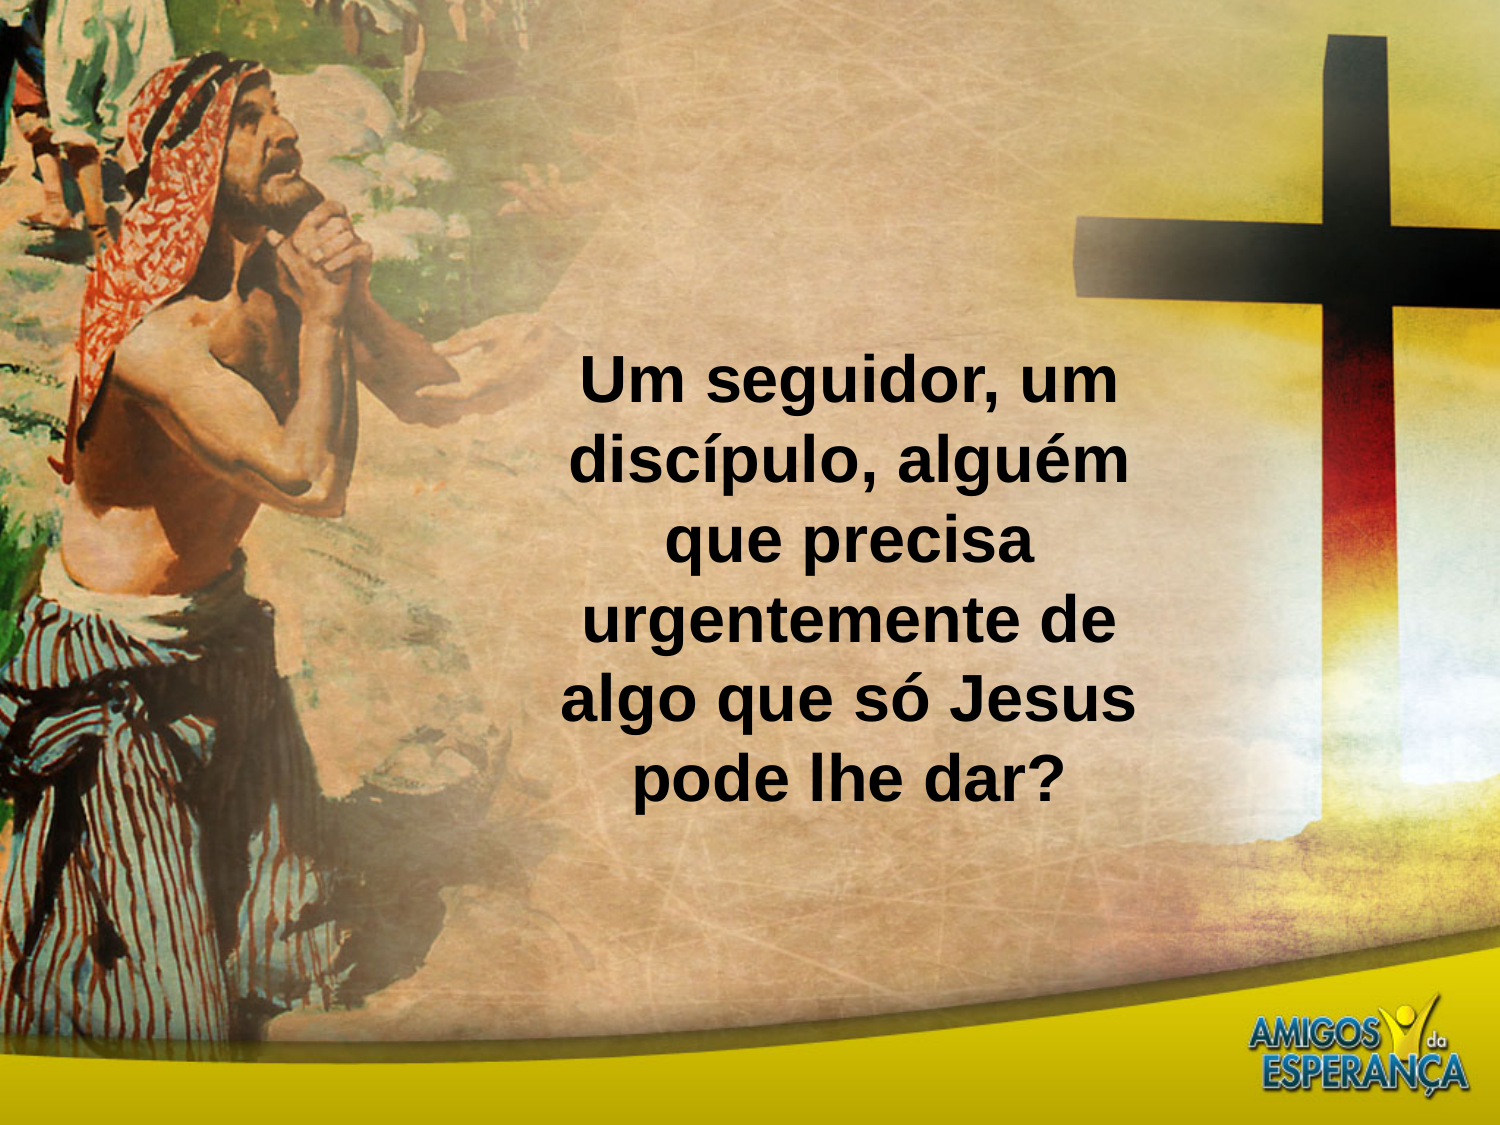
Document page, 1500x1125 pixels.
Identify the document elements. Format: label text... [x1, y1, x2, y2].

text_box Um seguidor, um discípulo, alguém que precisa urgentemente de algo que só Jesus pode lhe dar? [515, 328, 1184, 823]
picture [0, 0, 1500, 1125]
